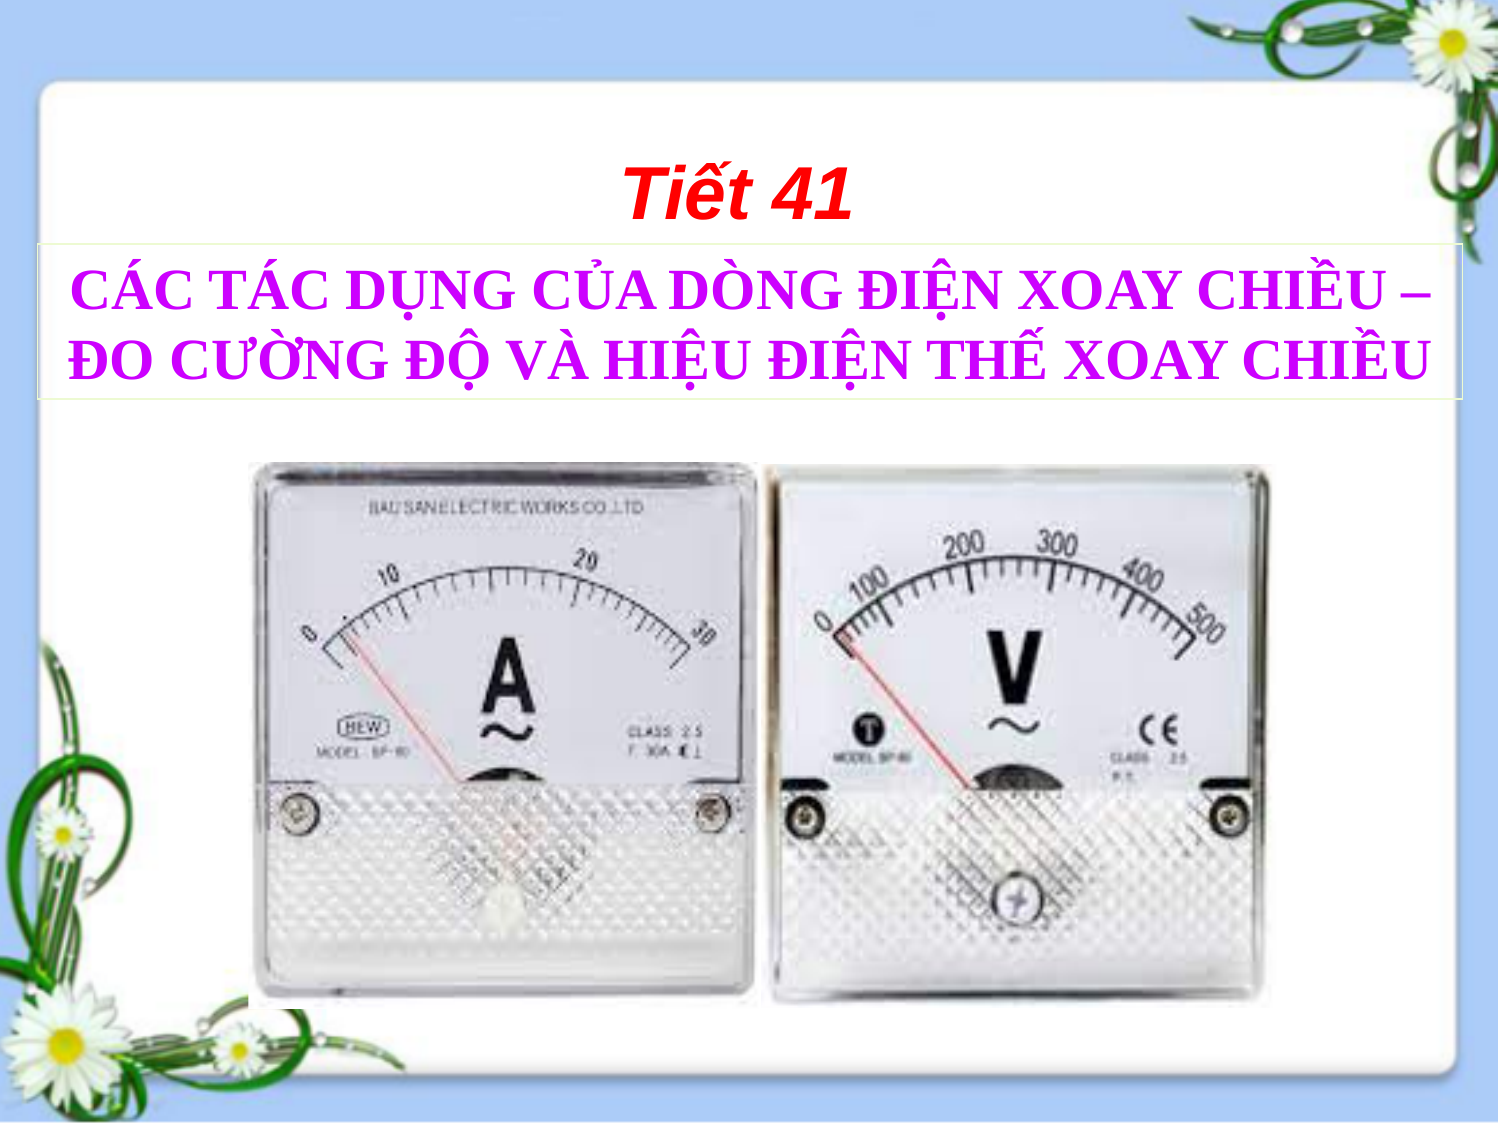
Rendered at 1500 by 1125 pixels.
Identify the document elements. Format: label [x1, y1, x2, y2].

picture [0, 0, 1498, 1125]
text_box [248, 462, 1277, 1009]
